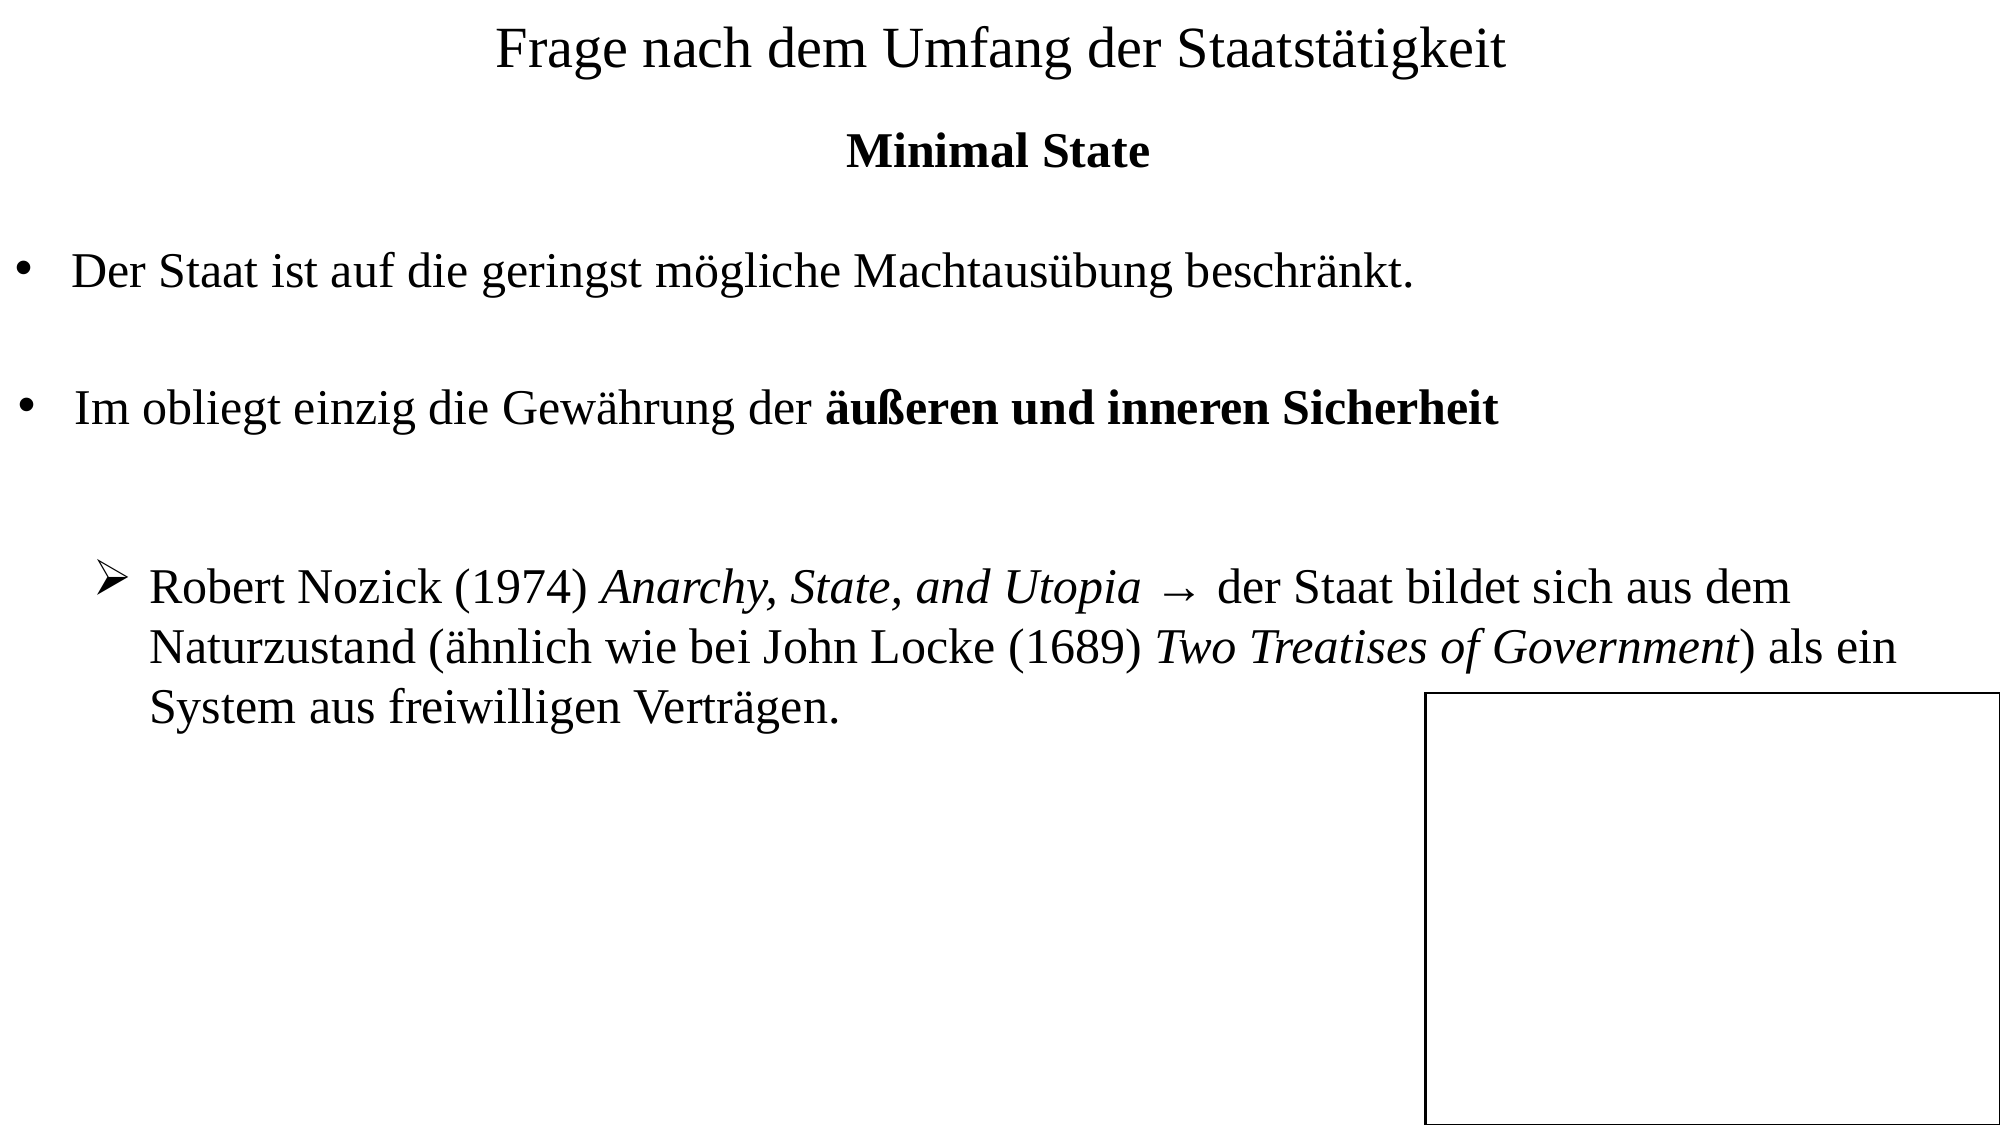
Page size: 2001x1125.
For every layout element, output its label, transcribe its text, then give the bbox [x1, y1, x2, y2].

text_box Robert Nozick (1974) Anarchy, State, and Utopia → der Staat bildet sich aus dem Naturzustand (ähnlich wie bei John Locke (1689) Two Treatises of Government) als ein System aus freiwilligen Verträgen. [3, 486, 2000, 836]
text_box Im obliegt einzig die Gewährung der äußeren und inneren Sicherheit [3, 367, 2000, 486]
text_box Frage nach dem Umfang der Staatstätigkeit [3, 1, 2000, 91]
text_box Minimal State Der Staat ist auf die geringst mögliche Machtausübung beschränkt. [0, 110, 1997, 368]
text_box [1424, 692, 2000, 1125]
